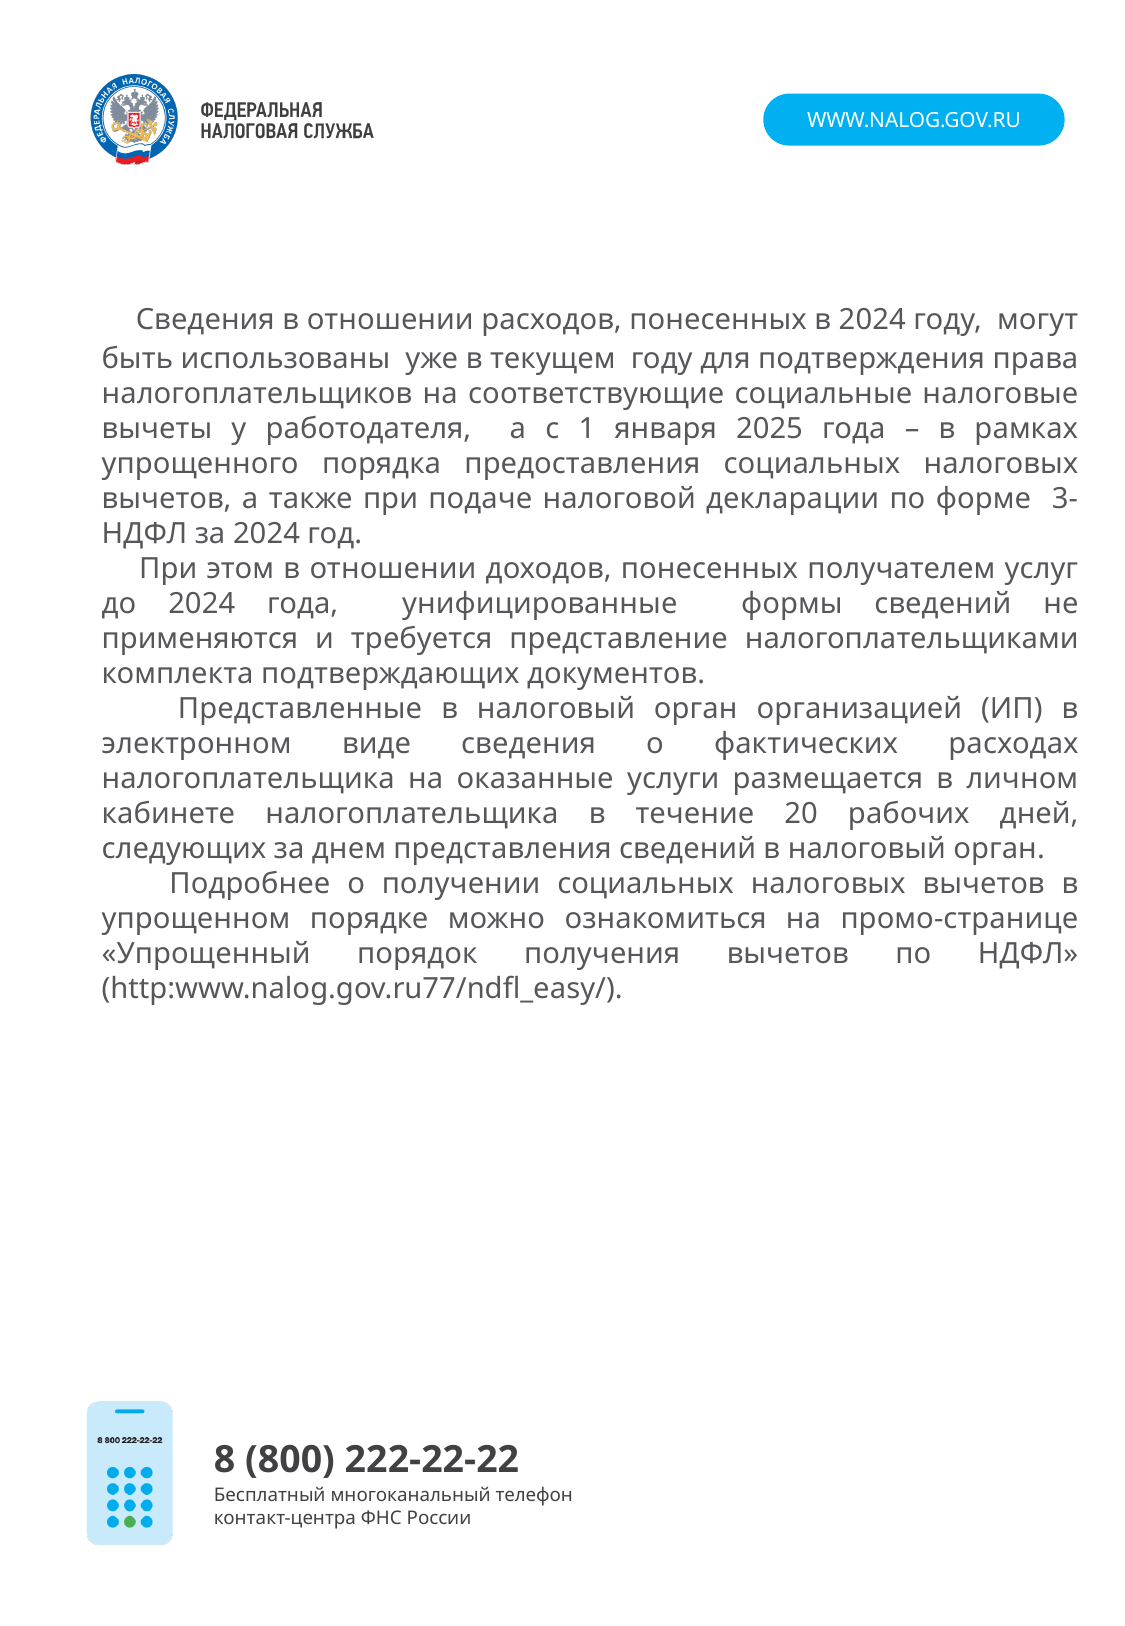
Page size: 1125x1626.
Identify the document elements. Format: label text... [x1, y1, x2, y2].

picture [89, 73, 374, 165]
text_box Сведения в отношении расходов, понесенных в 2024 году, могут быть использованы уже в текущем году для подтверждения права налогоплательщиков на соответствующие социальные налоговые вычеты у работодателя, а с 1 января 2025 года – в рамках упрощенного порядка предоставления социальных налоговых вычетов, а также при подаче налоговой декларации по форме 3-НДФЛ за 2024 год. При этом в отношении доходов, понесенных получателем услуг до 2024 года, унифицированные формы сведений не применяются и требуется представление налогоплательщиками комплекта подтверждающих документов. Представленные в налоговый орган организацией (ИП) в электронном виде сведения о фактических расходах налогоплательщика на оказанные услуги размещается в личном кабинете налогоплательщика в течение 20 рабочих дней, следующих за днем представления сведений в налоговый орган. Подробнее о получении социальных налоговых вычетов в упрощенном порядке можно ознакомиться на промо-странице «Упрощенный порядок получения вычетов по НДФЛ» (http:www.nalog.gov.ru77/ndfl_easy/). [86, 272, 1094, 1012]
text_box Бесплатный многоканальный телефон контакт-центра ФНС России [213, 1483, 695, 1529]
text_box 8 (800) 222-22-22 [214, 1434, 695, 1480]
picture [86, 1401, 173, 1546]
text_box WWW.NALOG.GOV.RU [763, 93, 1065, 146]
